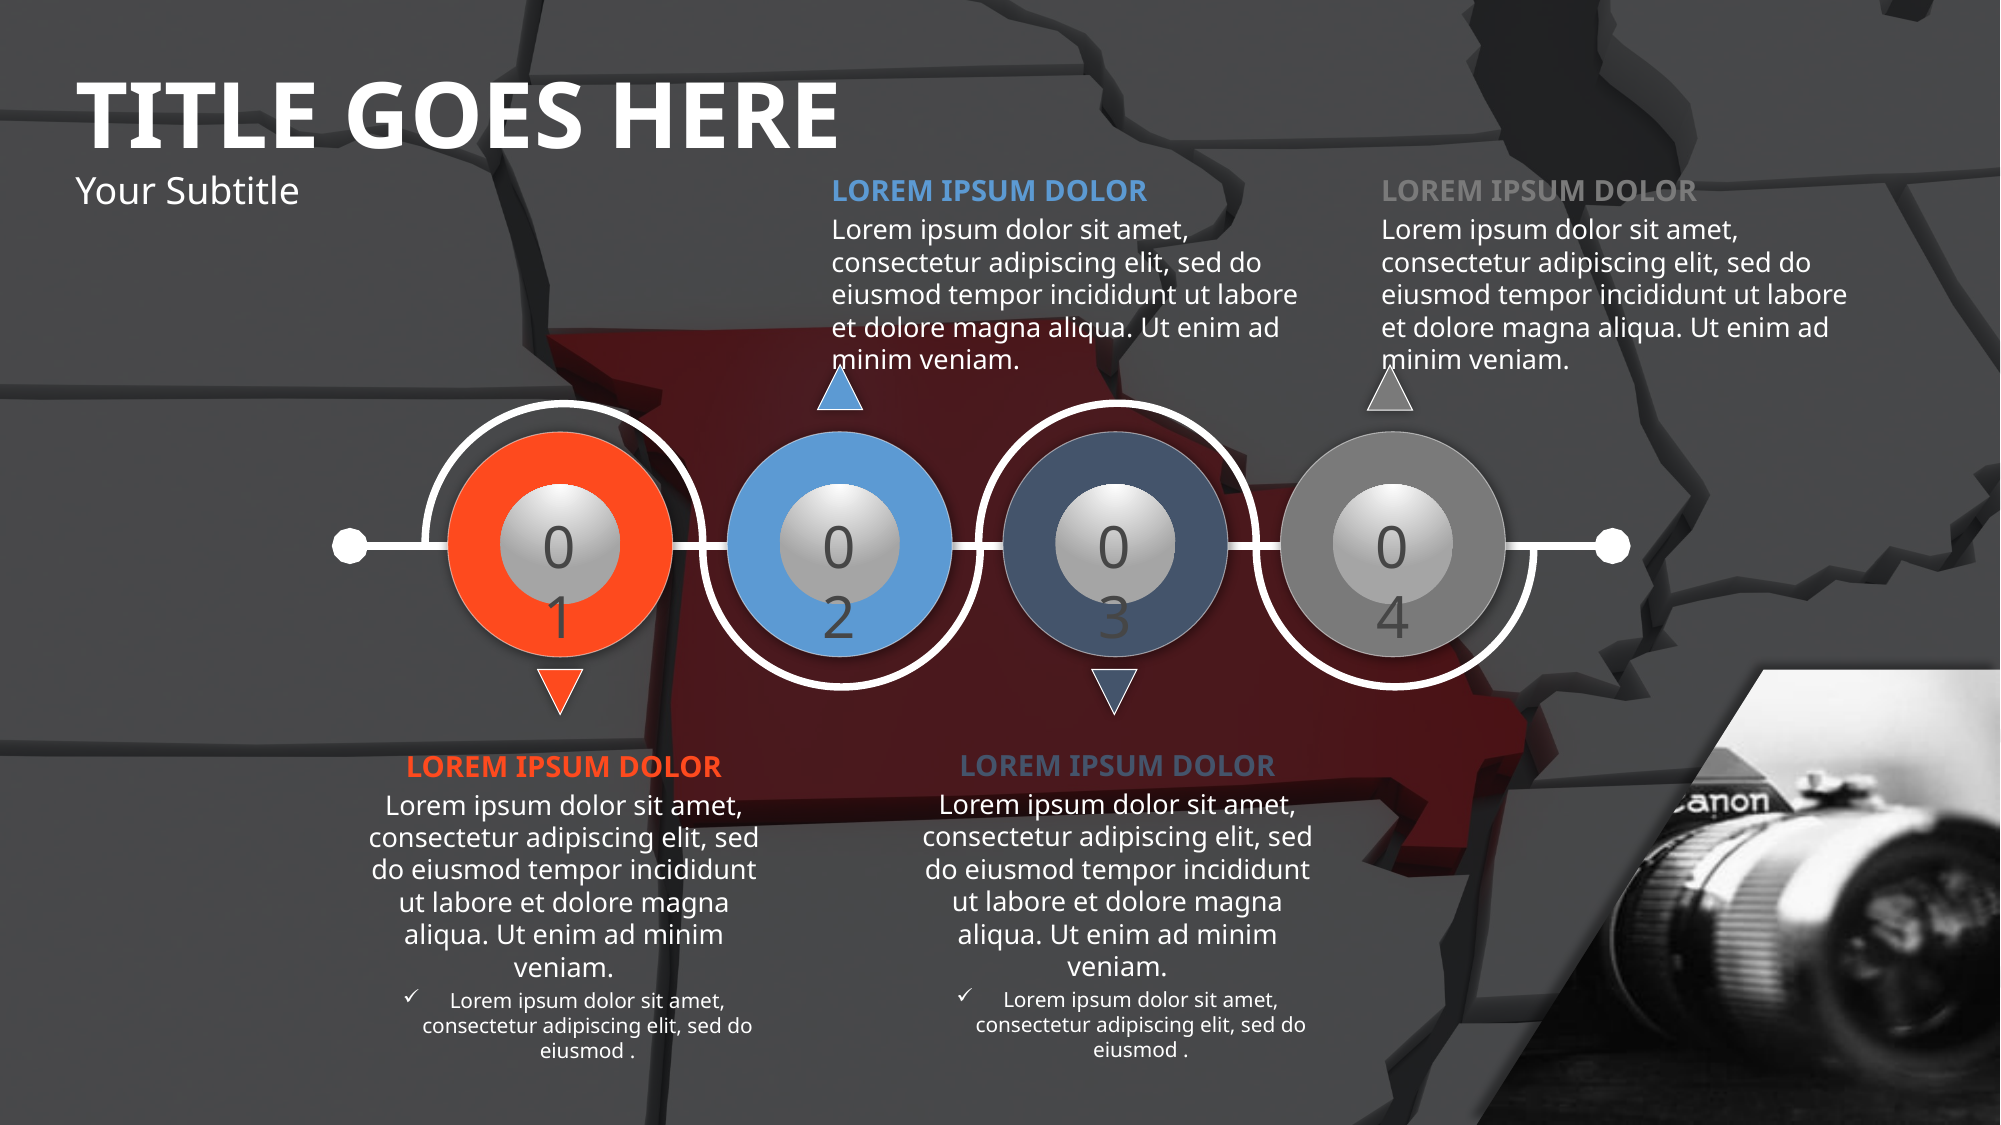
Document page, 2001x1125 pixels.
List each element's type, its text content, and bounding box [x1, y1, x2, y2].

text_box [815, 383, 865, 411]
text_box LOREM IPSUM DOLOR Lorem ipsum dolor sit amet, consectetur adipiscing elit, sed do eiusmod tempor incididunt ut labore et dolore magna aliqua. Ut enim ad minim veniam. Lorem ipsum dolor sit amet, consectetur adipiscing elit, sed do eiusmod . [346, 740, 782, 1070]
text_box [1365, 383, 1415, 412]
text_box [697, 550, 985, 692]
text_box [420, 398, 708, 542]
text_box [726, 430, 954, 545]
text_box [1332, 484, 1453, 605]
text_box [1055, 484, 1176, 605]
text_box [779, 484, 900, 605]
text_box [1279, 430, 1507, 545]
text_box [535, 668, 585, 717]
text_box TITLE GOES HERE Your Subtitle [60, 49, 1036, 220]
text_box [1279, 547, 1507, 658]
text_box LOREM IPSUM DOLOR Lorem ipsum dolor sit amet, consectetur adipiscing elit, sed do eiusmod tempor incididunt ut labore et dolore magna aliqua. Ut enim ad minim veniam. [1366, 165, 1881, 383]
text_box [446, 547, 674, 659]
text_box [1001, 430, 1229, 545]
text_box [446, 430, 674, 545]
text_box [726, 547, 954, 658]
text_box LOREM IPSUM DOLOR Lorem ipsum dolor sit amet, consectetur adipiscing elit, sed do eiusmod tempor incididunt ut labore et dolore magna aliqua. Ut enim ad minim veniam. Lorem ipsum dolor sit amet, consectetur adipiscing elit, sed do eiusmod . [900, 739, 1335, 1070]
text_box [973, 398, 1261, 542]
text_box [1001, 547, 1229, 658]
text_box [1475, 668, 2000, 1125]
text_box [1090, 668, 1139, 717]
text_box [1251, 550, 1539, 692]
text_box LOREM IPSUM DOLOR Lorem ipsum dolor sit amet, consectetur adipiscing elit, sed do eiusmod tempor incididunt ut labore et dolore magna aliqua. Ut enim ad minim veniam. [816, 165, 1332, 383]
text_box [500, 484, 621, 605]
